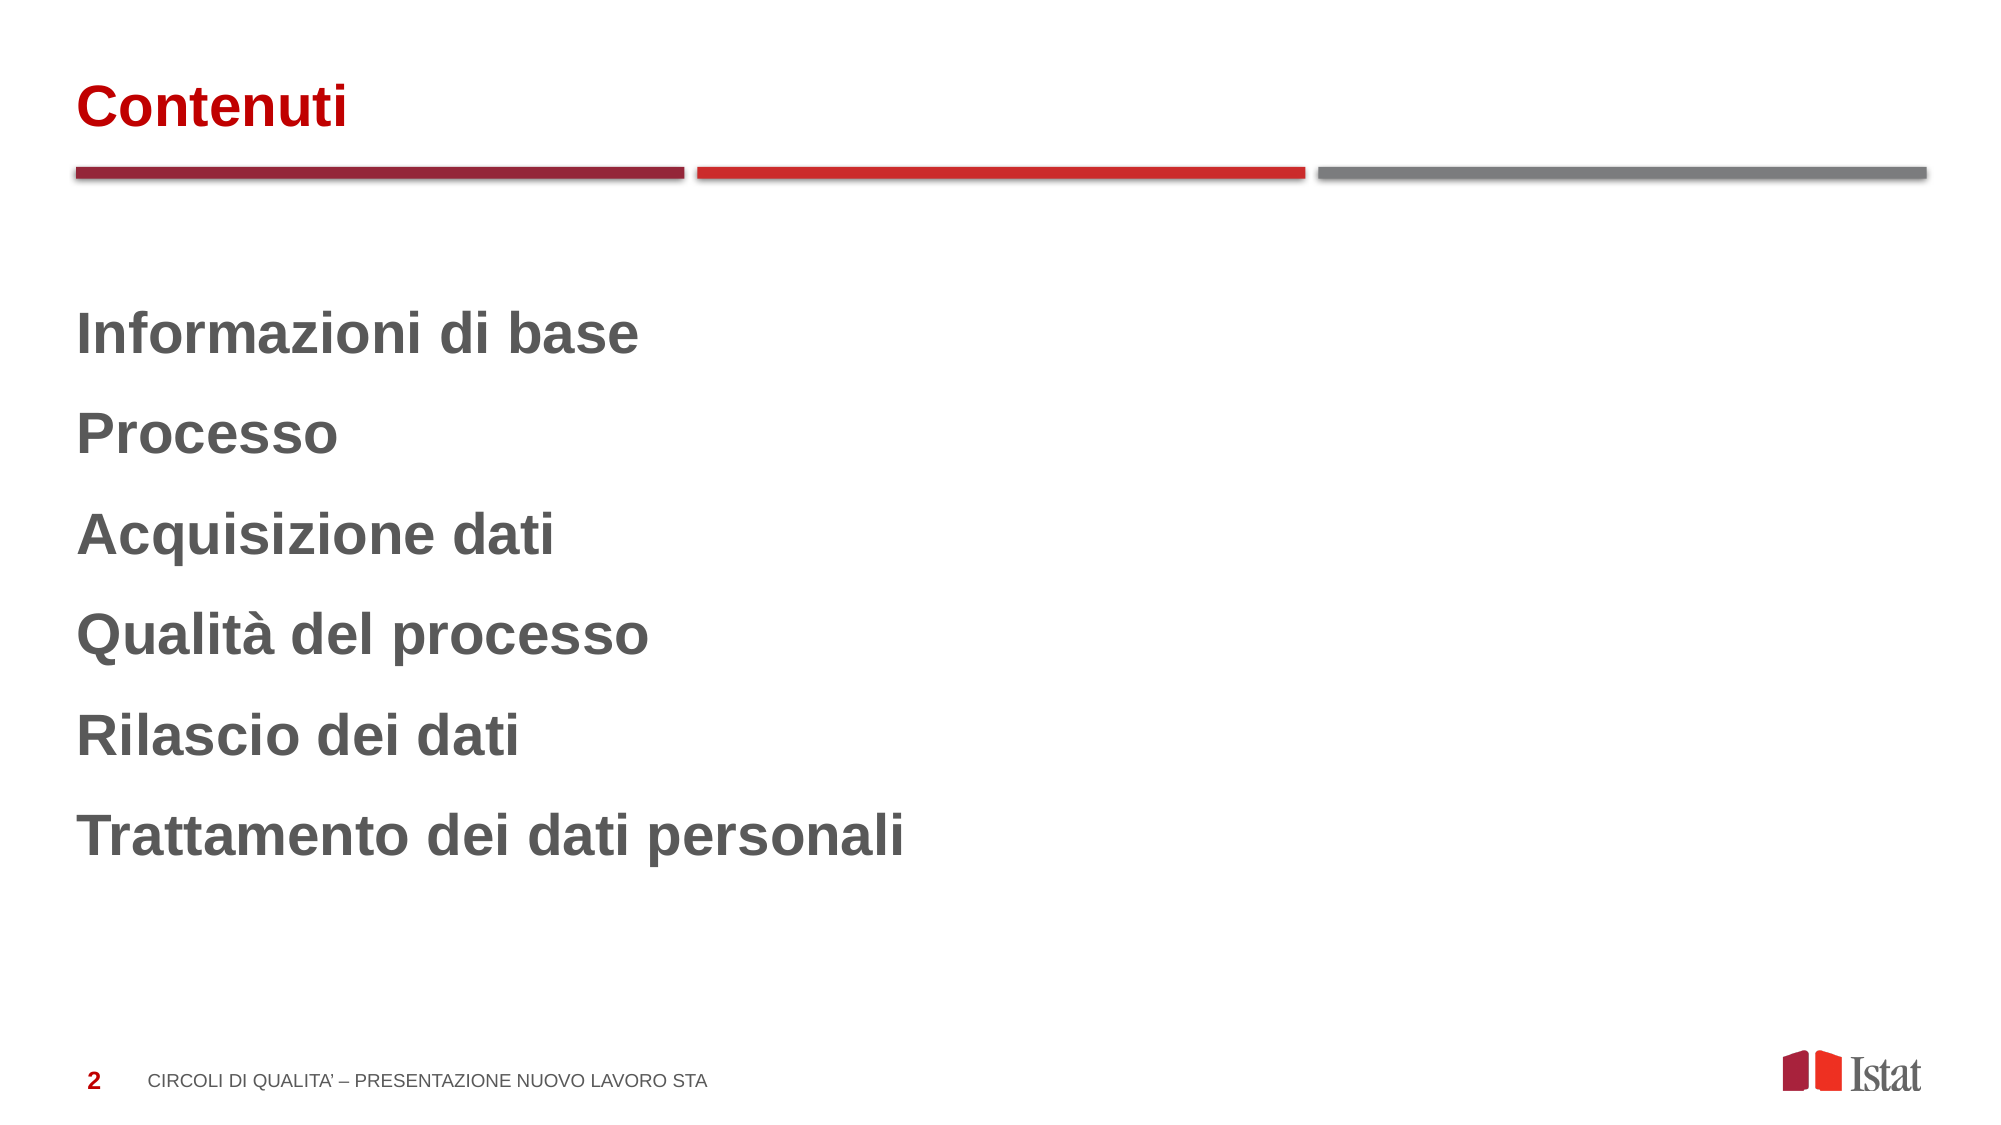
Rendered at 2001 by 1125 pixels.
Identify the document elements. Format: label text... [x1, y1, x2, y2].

text_box Informazioni di base [76, 302, 698, 366]
footer Circoli di qualita’ – presentazione nuovo Lavoro STA [147, 1048, 1730, 1092]
text_box Processo [76, 402, 1181, 466]
title [76, 57, 1926, 184]
text_box Contenuti [76, 75, 628, 138]
text_box Acquisizione dati [76, 503, 1438, 566]
slide_number 2 [53, 1049, 136, 1110]
text_box Qualità del processo [76, 603, 652, 667]
text_box Rilascio dei dati [76, 704, 879, 767]
text_box Trattamento dei dati personali [76, 804, 1376, 868]
